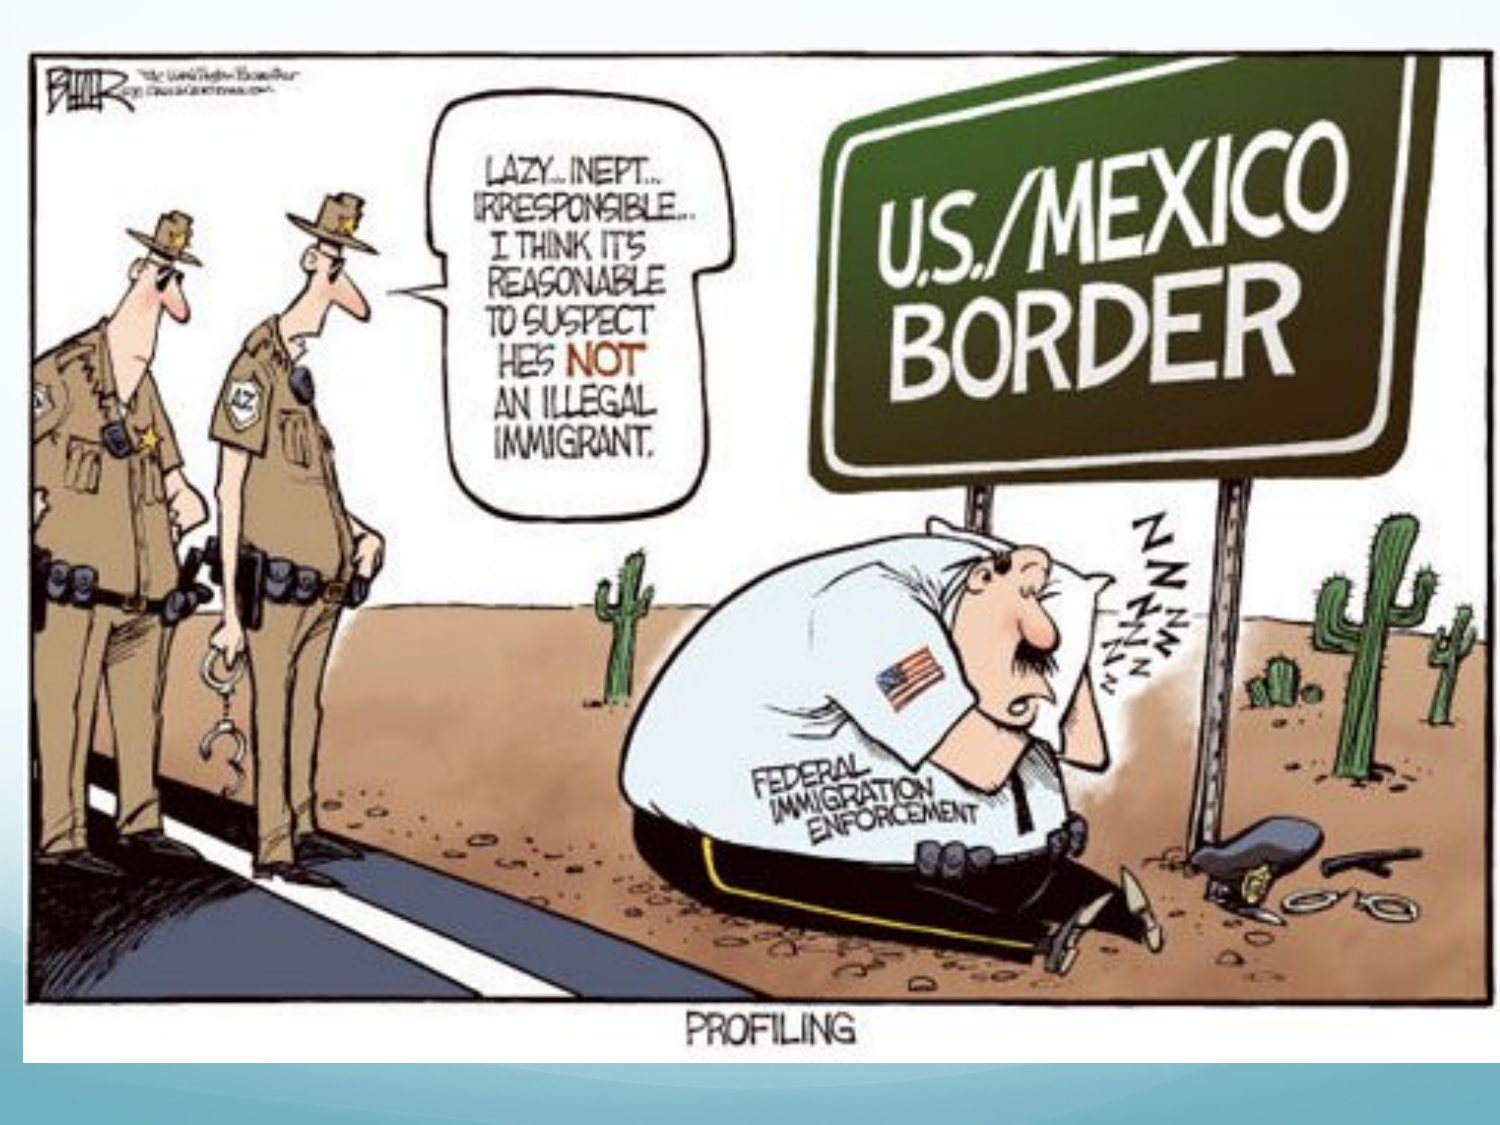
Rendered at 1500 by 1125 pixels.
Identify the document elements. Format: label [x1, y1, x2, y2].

picture [23, 45, 1500, 1063]
